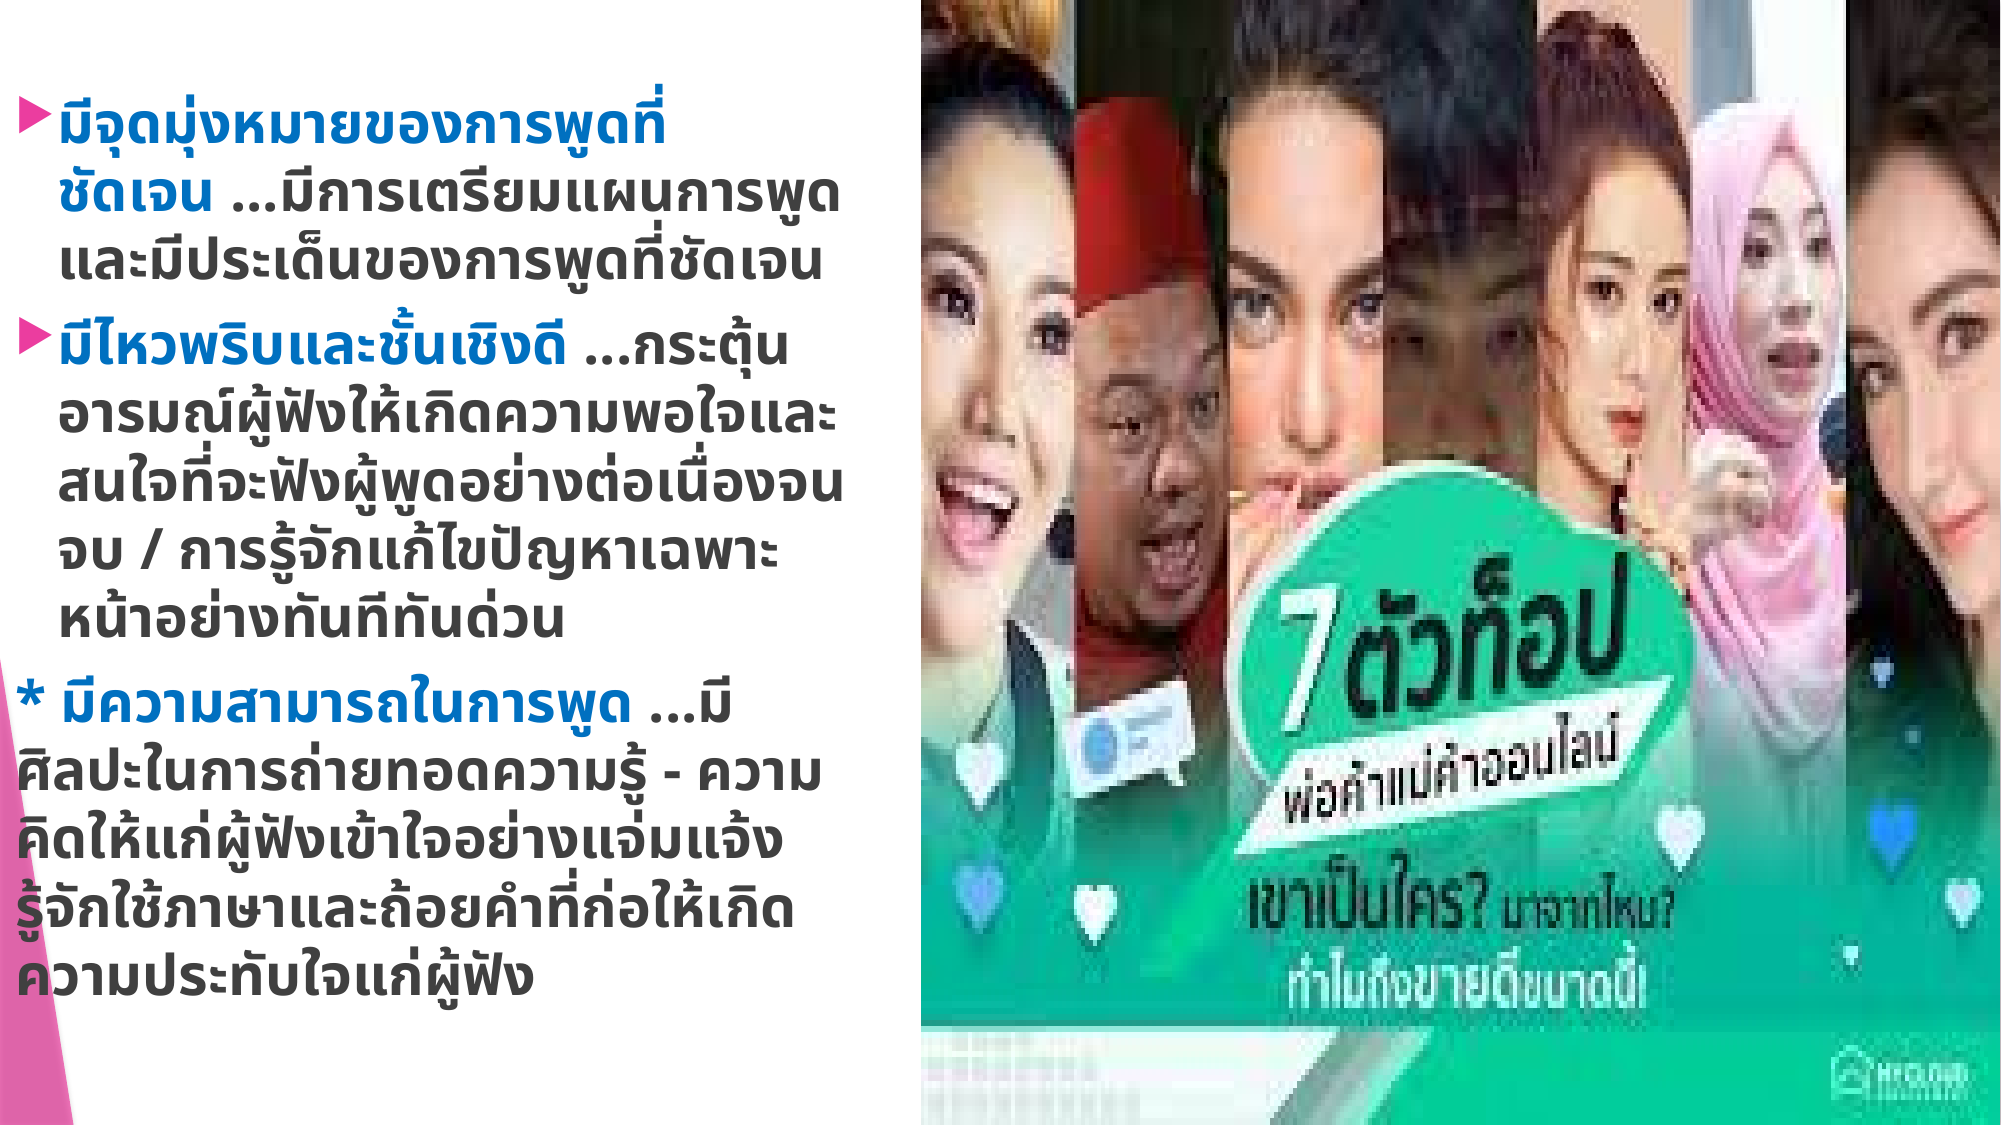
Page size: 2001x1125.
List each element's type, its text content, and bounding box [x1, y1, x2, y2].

list มีจุดมุ่งหมายของการพูดที่ชัดเจน ...มีการเตรียมแผนการพูด และมีประเด็นของการพูดที่ชัดเจน มีไหวพริบและชั้นเชิงดี ...กระตุ้นอารมณ์ผู้ฟังให้เกิดความพอใจและสนใจที่จะฟังผู้พูดอย่างต่อเนื่องจนจบ / การรู้จักแก้ไขปัญหาเฉพาะหน้าอย่างทันทีทันด่วน * มีความสามารถในการพูด ...มีศิลปะในการถ่ายทอดความรู้ - ความคิดให้แก่ผู้ฟังเข้าใจอย่างแจ่มแจ้ง รู้จักใช้ภาษาและถ้อยคำที่ก่อให้เกิดความประทับใจแก่ผู้ฟัง [0, 78, 871, 1125]
picture [921, 0, 2000, 1125]
